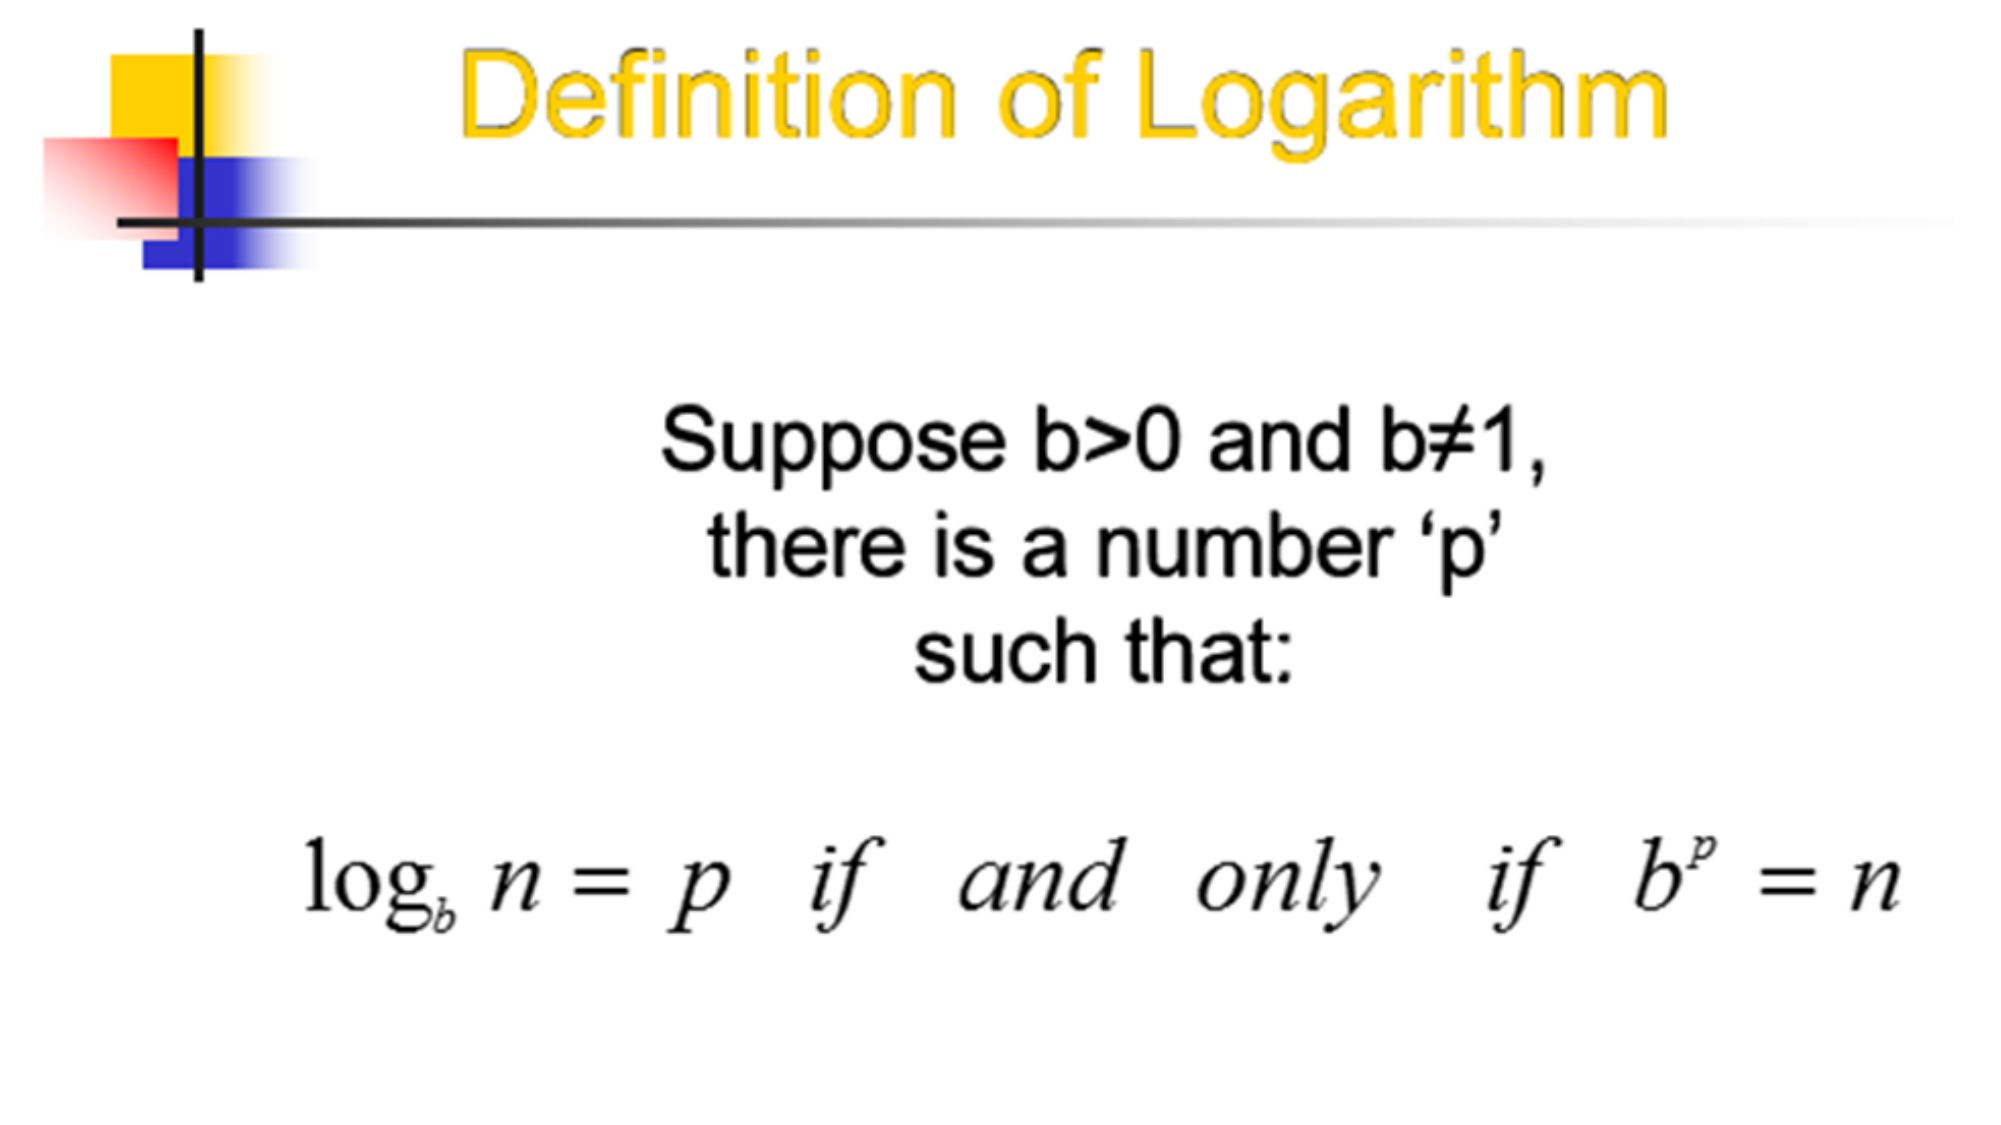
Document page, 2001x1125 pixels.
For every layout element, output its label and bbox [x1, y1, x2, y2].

picture [20, 0, 1955, 980]
